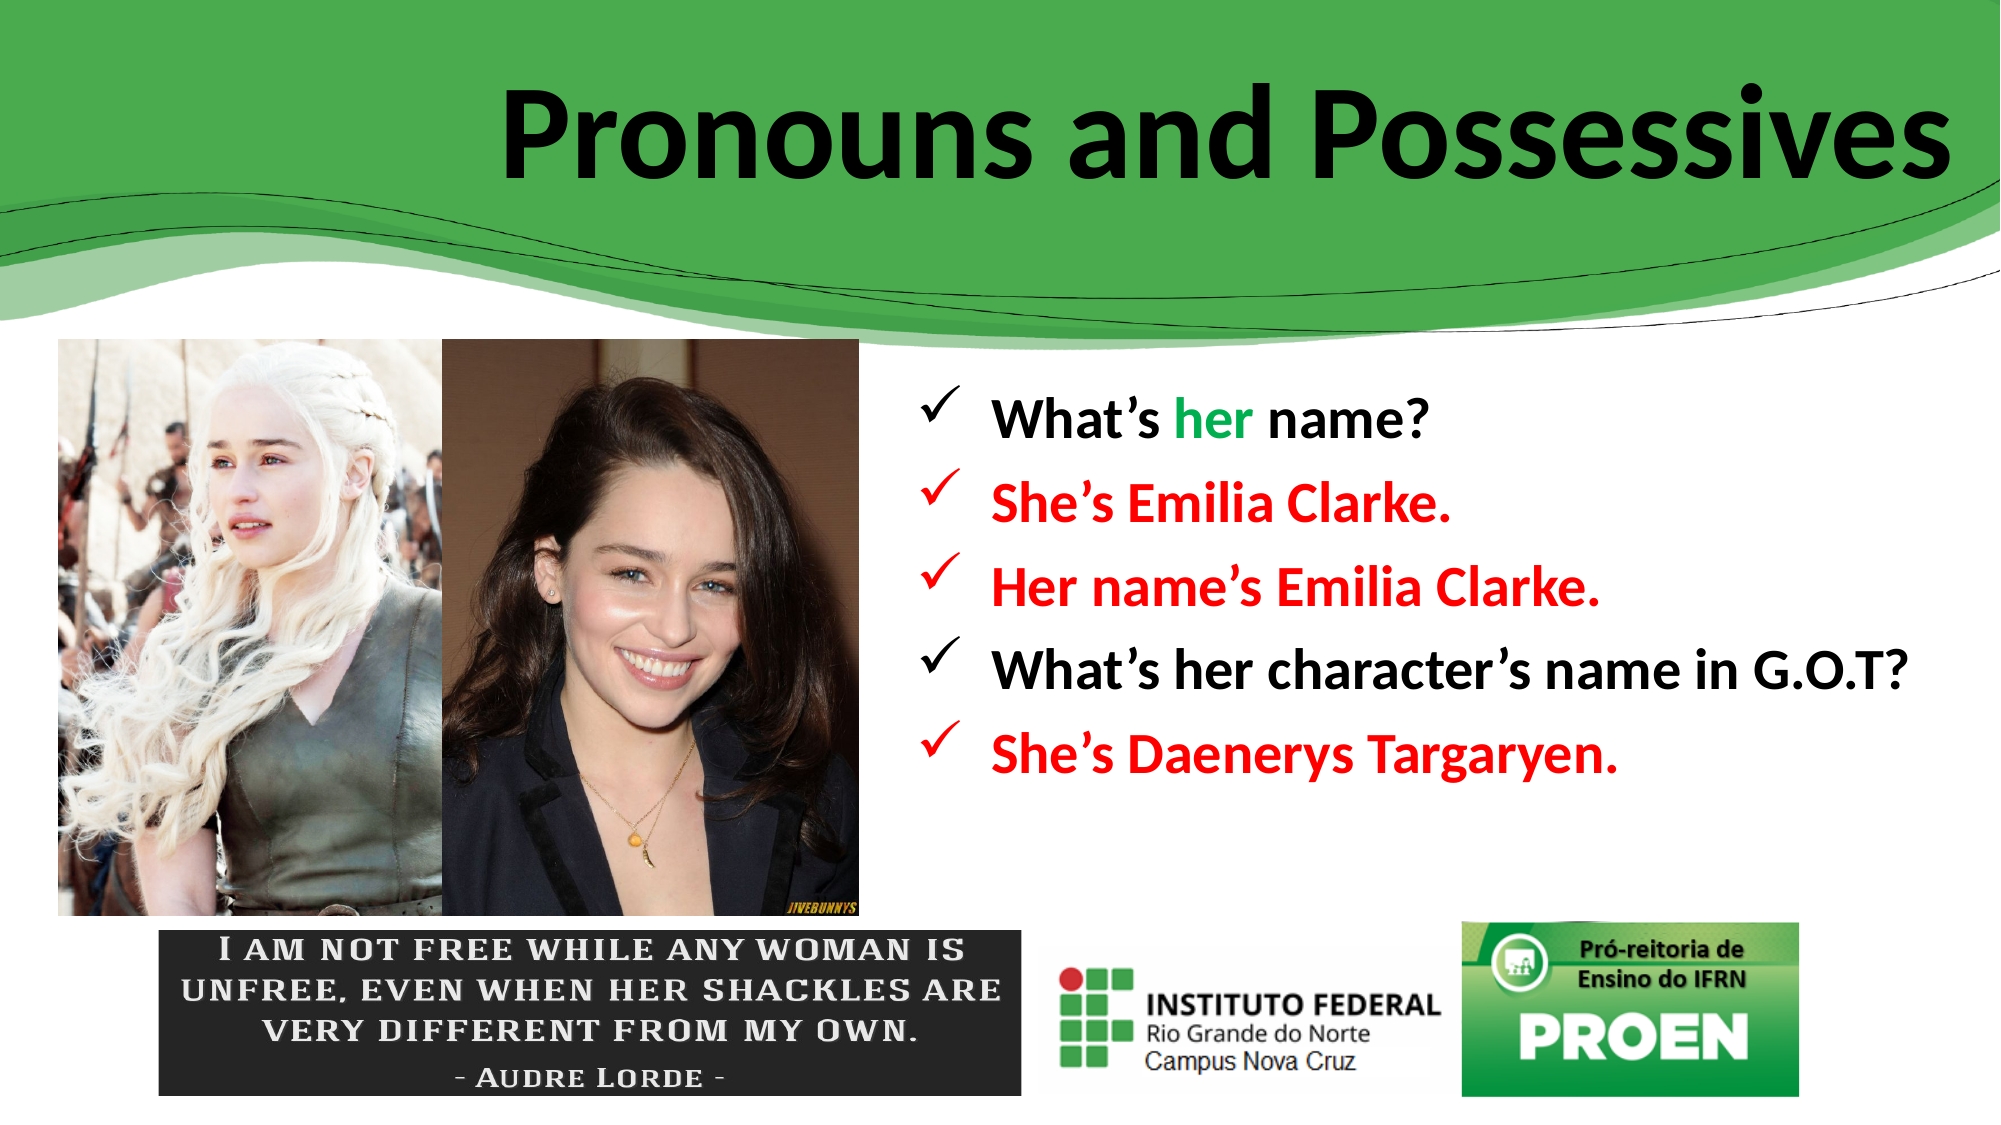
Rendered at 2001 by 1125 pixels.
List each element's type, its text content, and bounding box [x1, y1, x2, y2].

picture [1038, 921, 1800, 1105]
list Pronouns and Possessives [483, 53, 1970, 201]
picture [0, 0, 2000, 916]
text_box What’s her name? She’s Emilia Clarke. Her name’s Emilia Clarke. What’s her character’s name in G.O.T? She’s Daenerys Targaryen. [901, 381, 1954, 896]
picture [158, 930, 1022, 1096]
